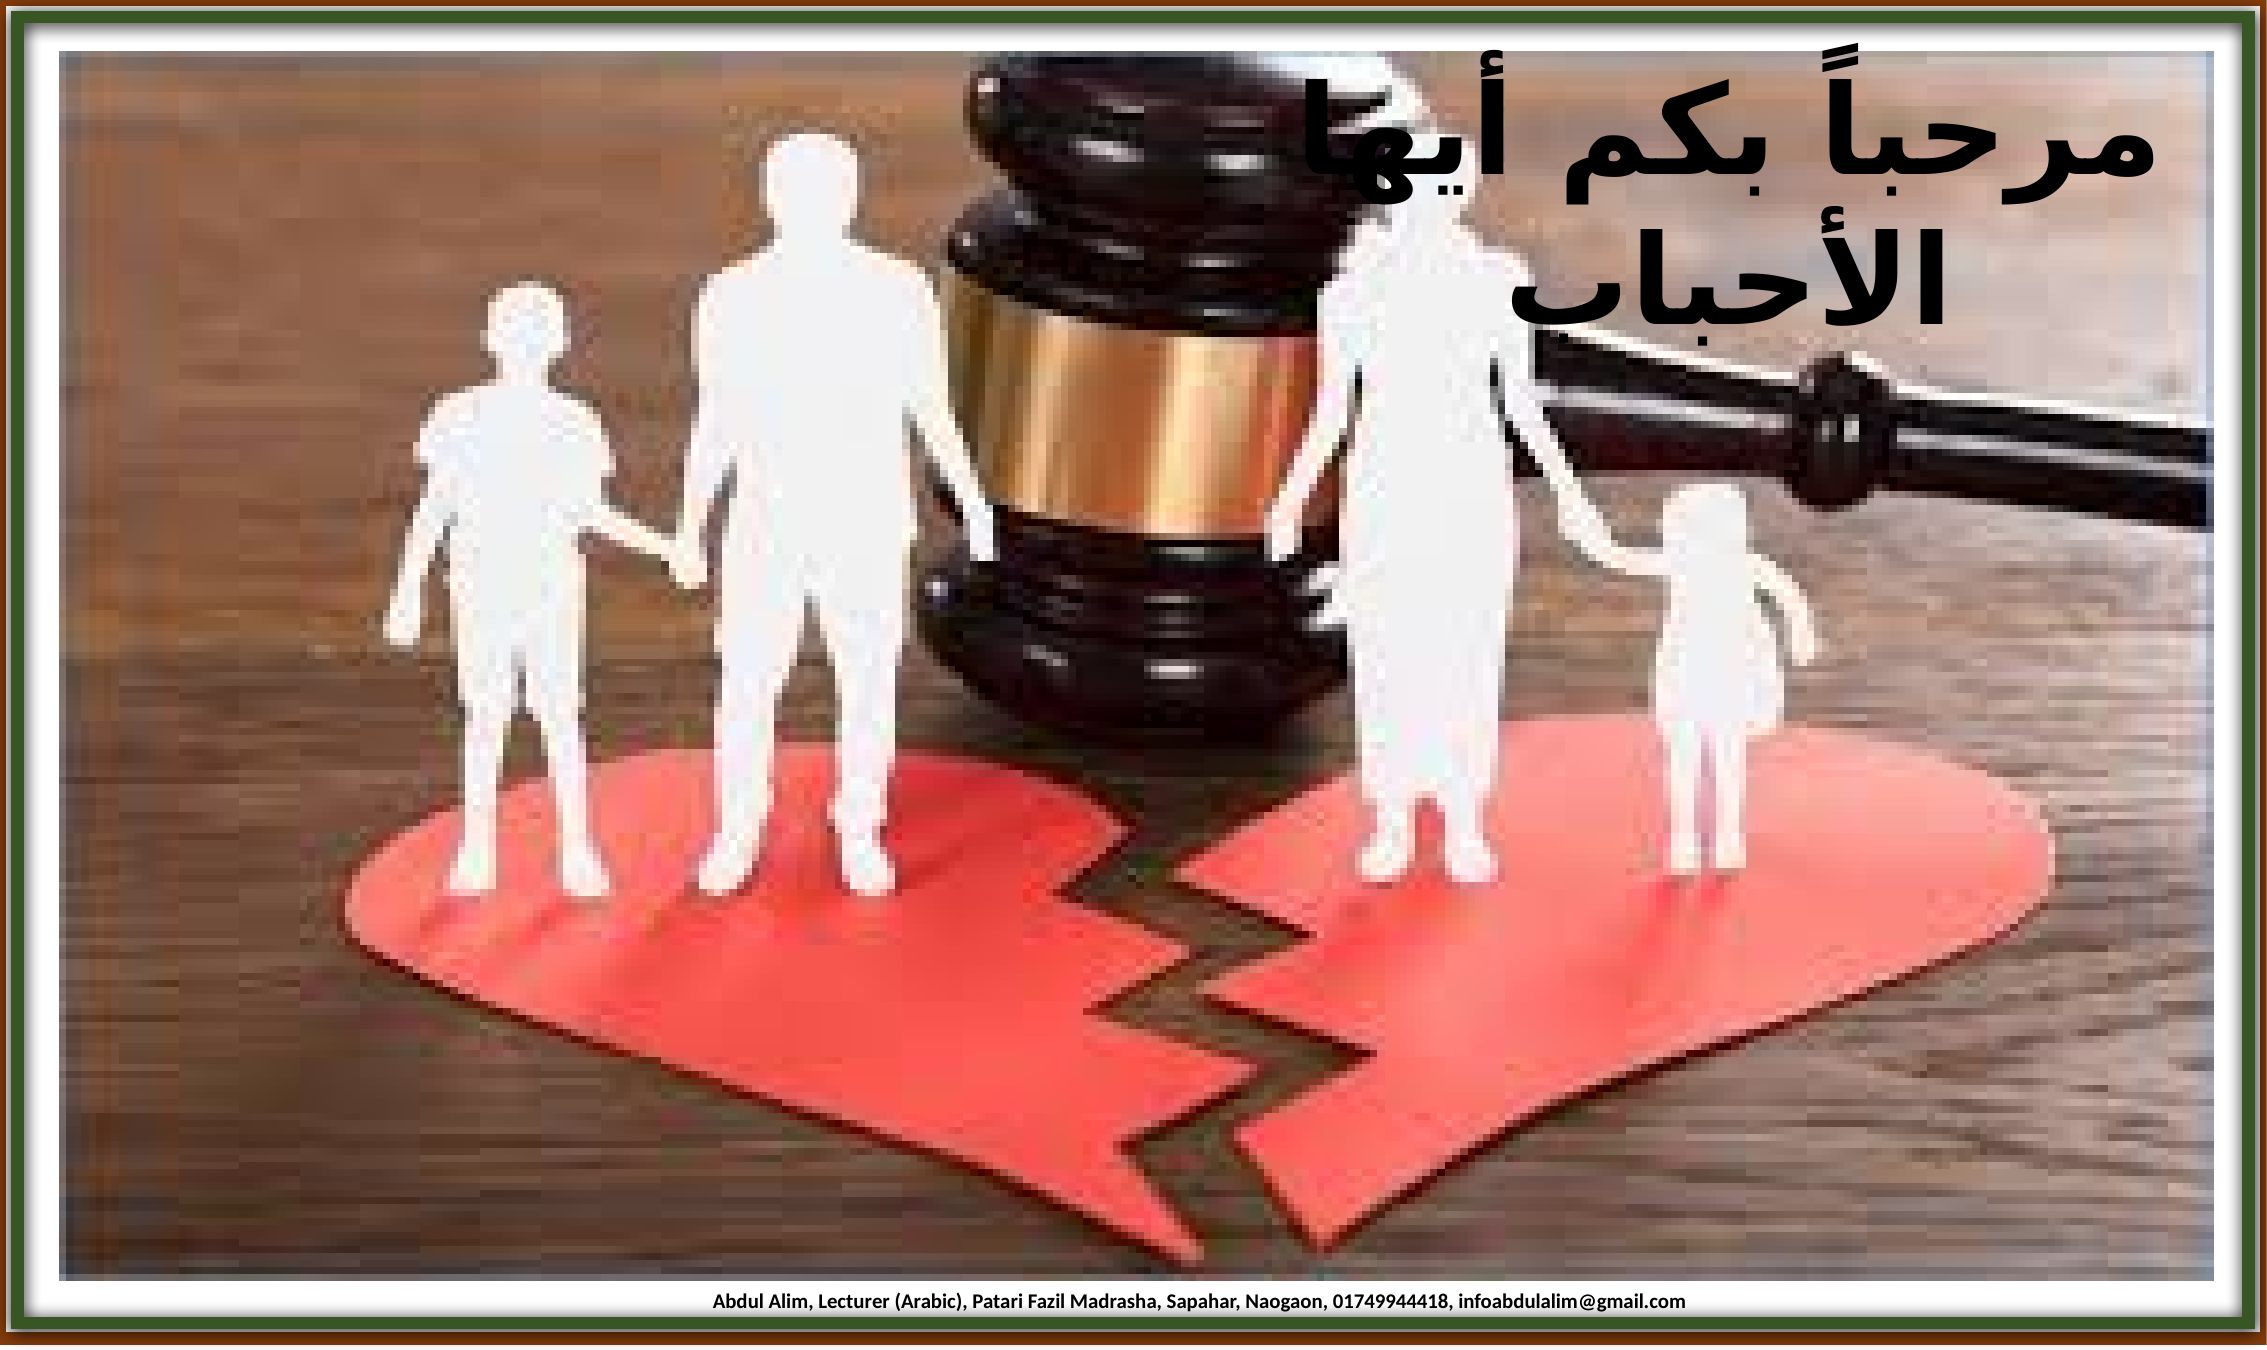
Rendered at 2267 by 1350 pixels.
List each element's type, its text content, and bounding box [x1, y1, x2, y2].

picture [59, 51, 2214, 1281]
text_box مرحباً بكم أيها الأحباب [1231, 41, 2227, 357]
